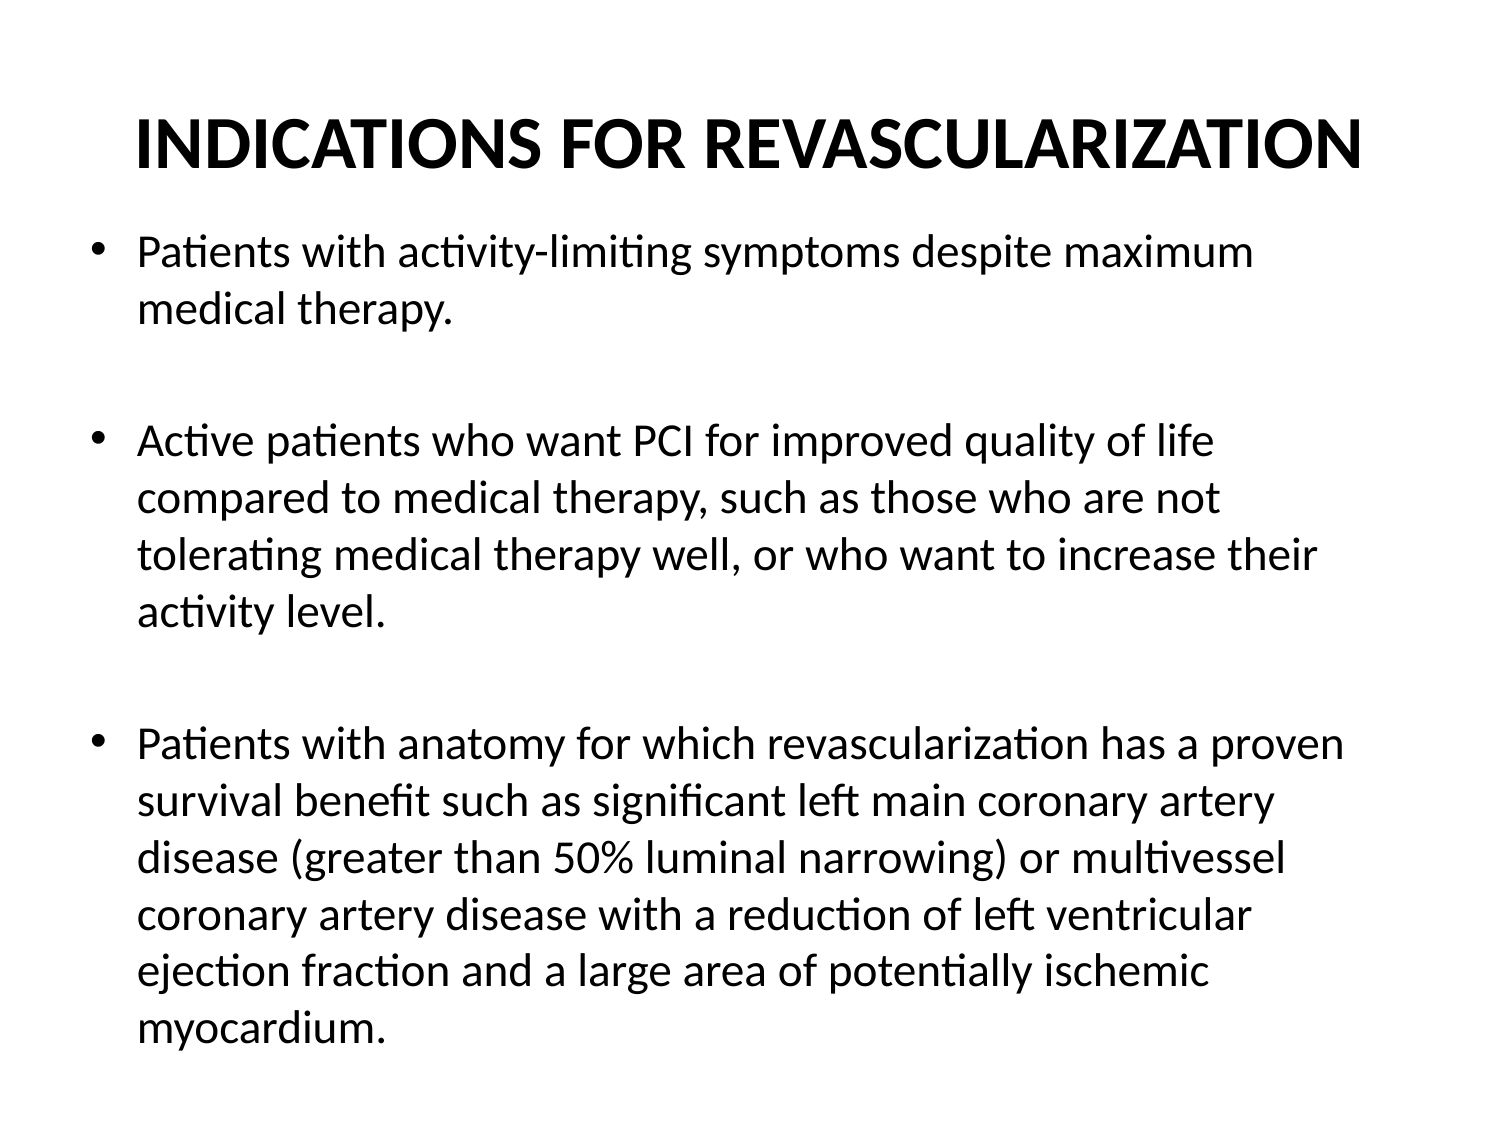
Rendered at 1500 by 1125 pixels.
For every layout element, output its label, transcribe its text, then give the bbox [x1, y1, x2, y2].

list Patients with activity-limiting symptoms despite maximum medical therapy. Active patients who want PCI for improved quality of life compared to medical therapy, such as those who are not tolerating medical therapy well, or who want to increase their activity level. Patients with anatomy for which revascularization has a proven survival benefit such as significant left main coronary artery disease (greater than 50% luminal narrowing) or multivessel coronary artery disease with a reduction of left ventricular ejection fraction and a large area of potentially ischemic myocardium. [75, 212, 1425, 1063]
title INDICATIONS FOR REVASCULARIZATION [75, 45, 1425, 212]
